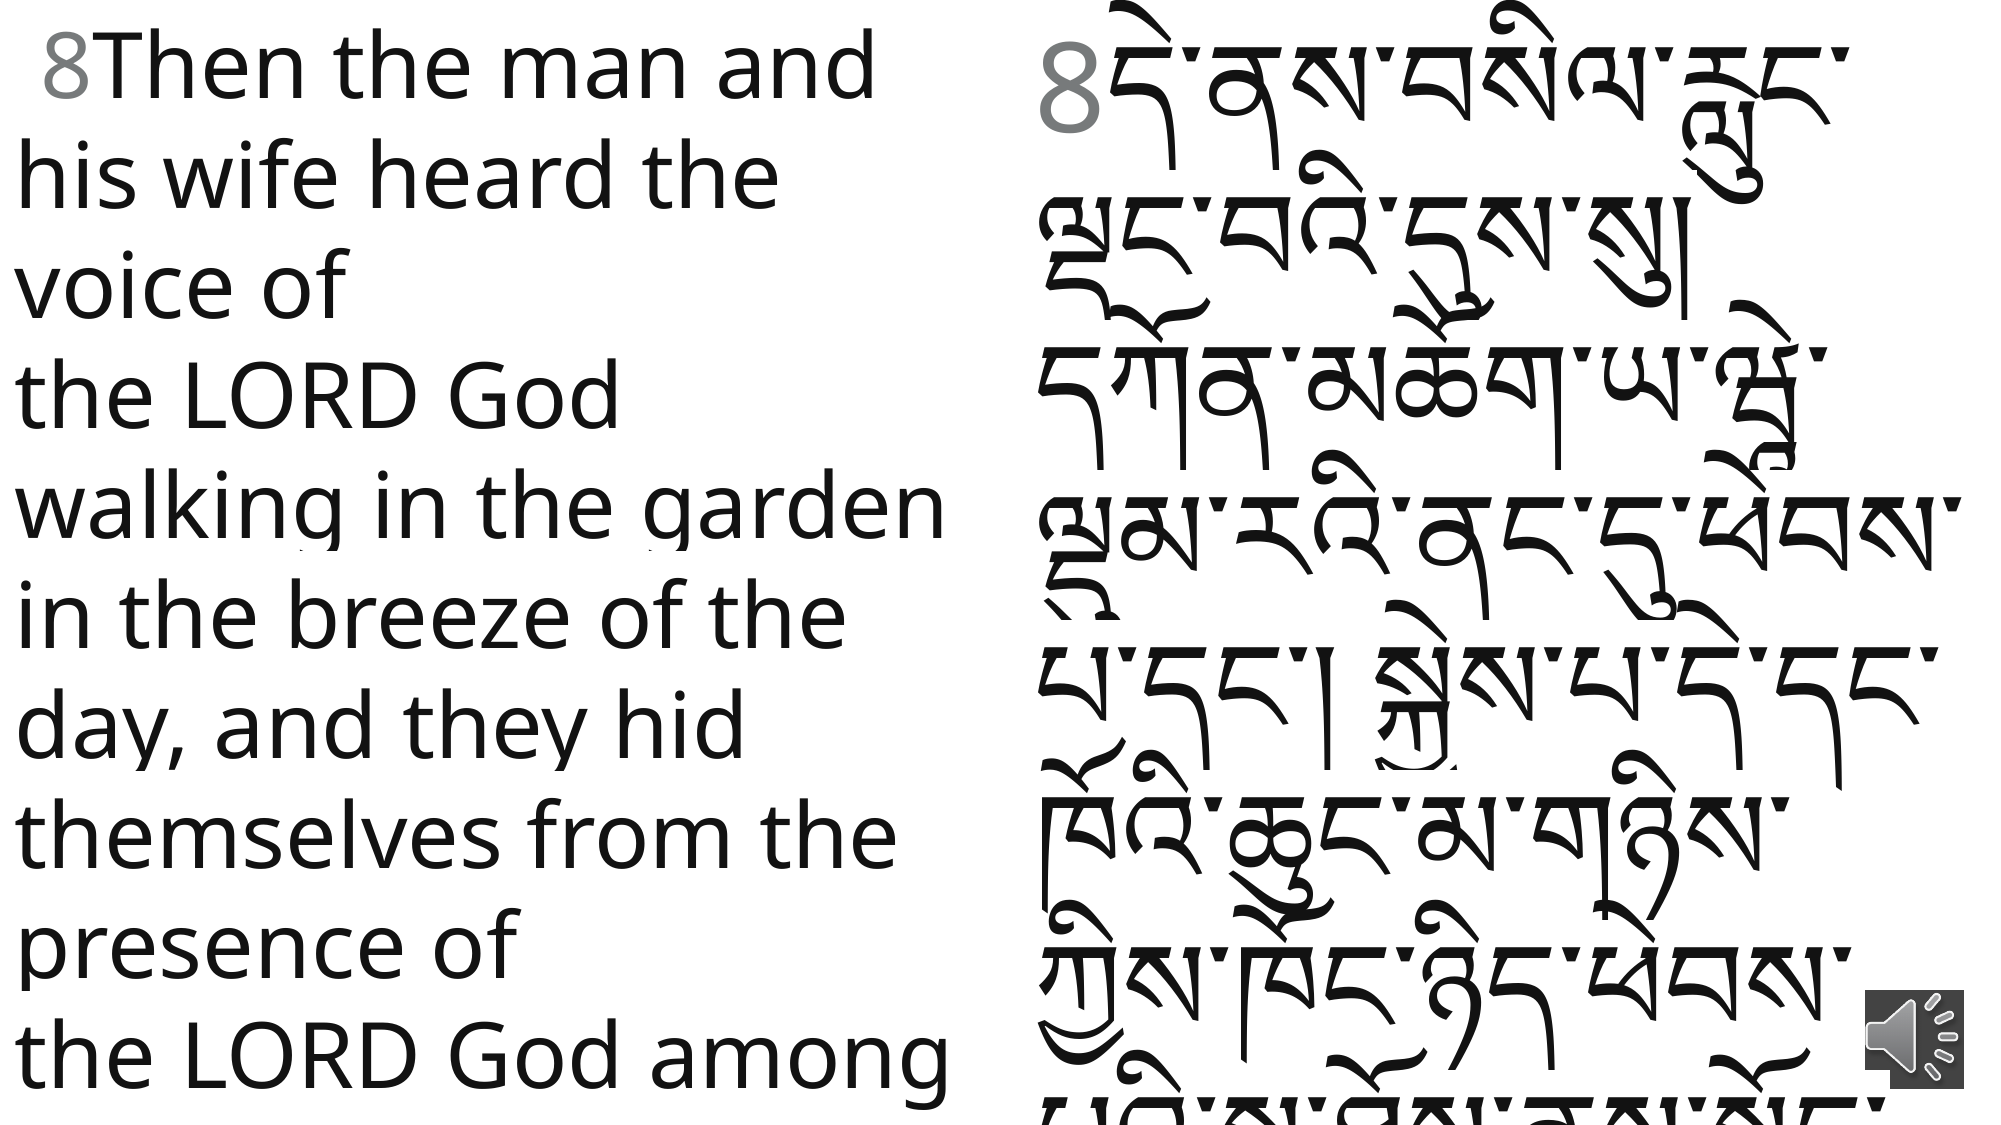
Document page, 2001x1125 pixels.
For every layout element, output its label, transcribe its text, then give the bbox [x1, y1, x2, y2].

text_box 8Then the man and his wife heard the voice of the Lord God walking in the garden in the breeze of the day, and they hid themselves from the presence of the Lord God among the trees of the garden. [0, 0, 981, 1125]
picture [1864, 989, 1965, 1090]
text_box 8དེ་ནས་བསིལ་རླུང་ལྡང་བའི་དུས༌སུ། དཀོན་མཆོག་ཡ་ཝཱེ་ལྡུམ་རའི་ནང་དུ་ཕེབས་པ༌དང༌། སྐྱེས་པ་དེ་དང་ཁོའི་ཆུང་མ་གཉིས་ཀྱིས་ཁོང་ཉིད་ཕེབས་པའི་སྒྲ་ཐོས་ནས་སྡོང་གསེབ་ཏུ་ཁོང་ལ་གཡོལ་བ༌རེད། [1019, 0, 2000, 1125]
